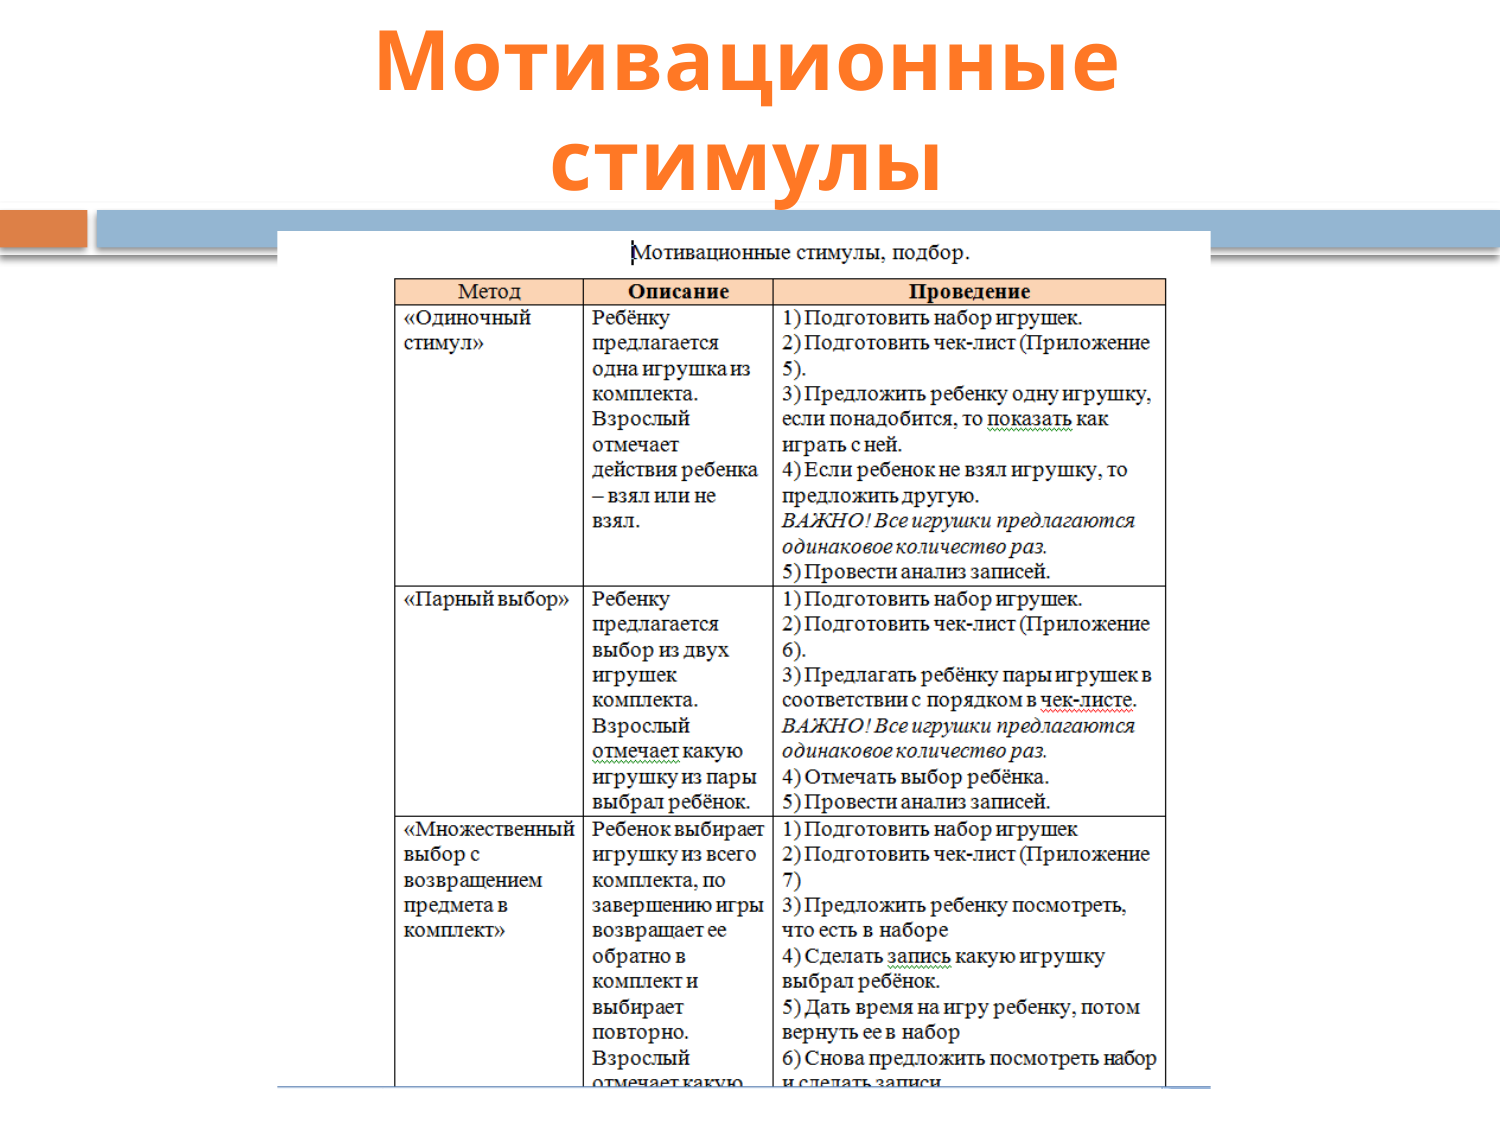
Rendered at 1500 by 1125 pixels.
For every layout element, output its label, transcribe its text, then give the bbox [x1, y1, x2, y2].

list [277, 231, 1211, 1089]
text_box Мотивационные стимулы [357, 0, 1160, 215]
